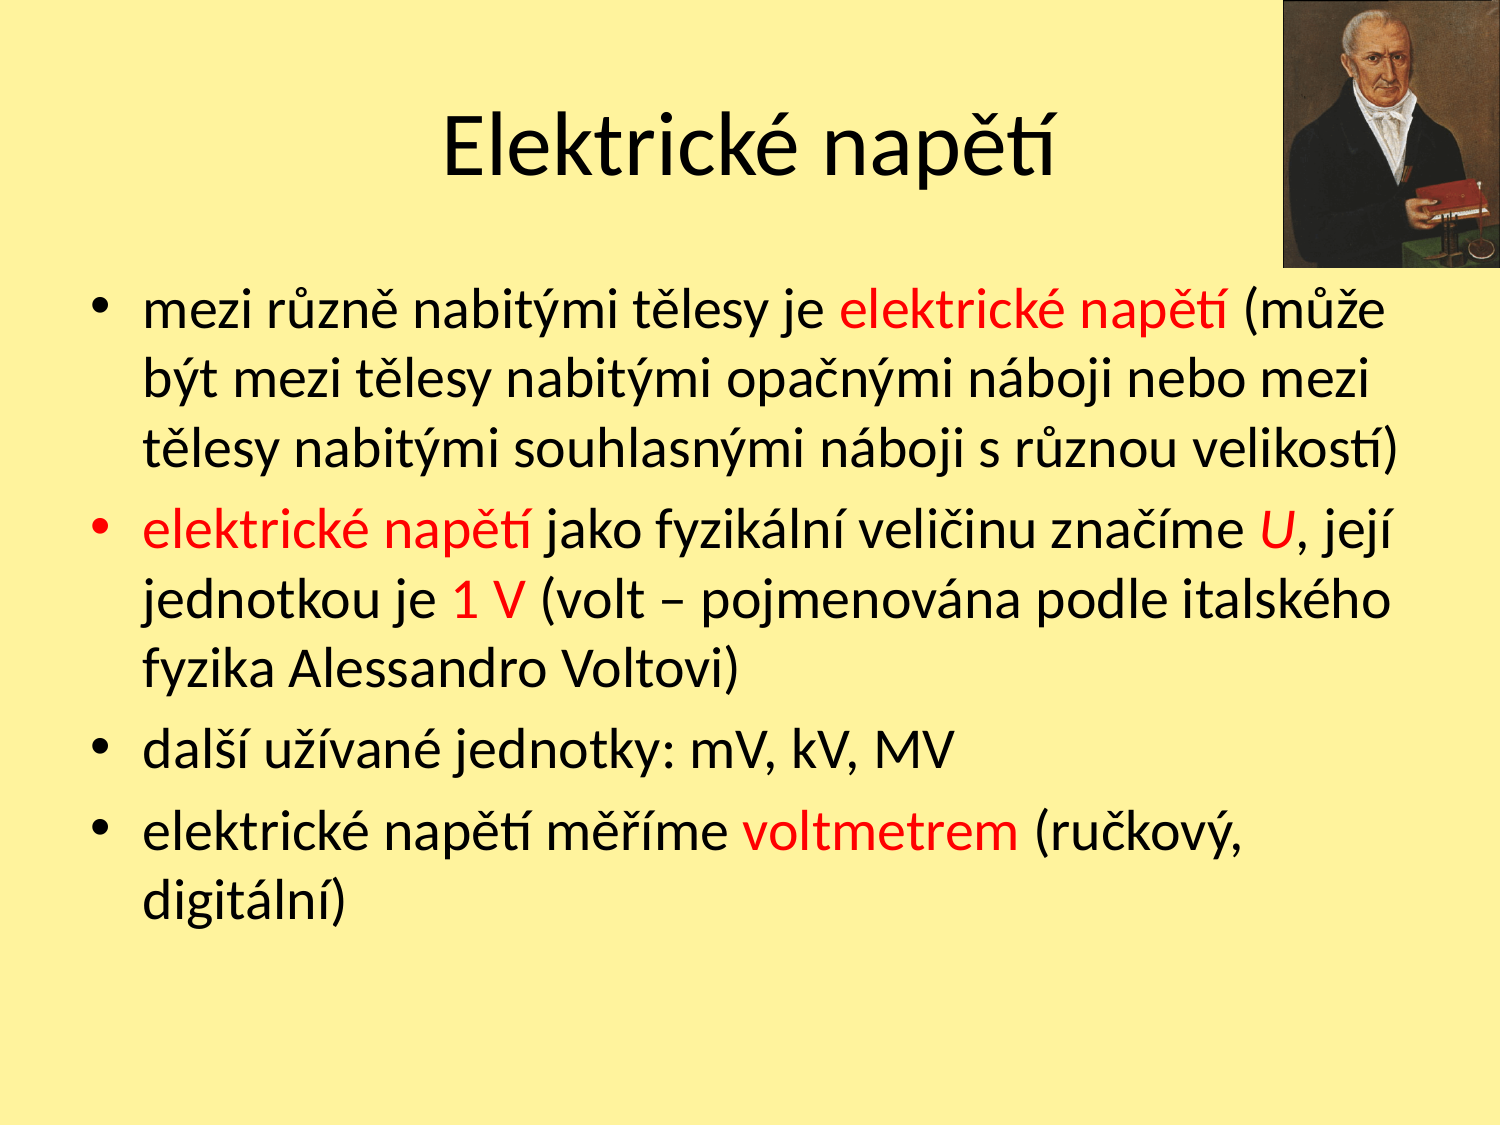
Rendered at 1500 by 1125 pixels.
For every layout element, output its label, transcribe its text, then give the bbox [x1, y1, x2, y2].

title Elektrické napětí [75, 45, 1278, 233]
list mezi různě nabitými tělesy je elektrické napětí (může být mezi tělesy nabitými opačnými náboji nebo mezi tělesy nabitými souhlasnými náboji s různou velikostí) elektrické napětí jako fyzikální veličinu značíme U, její jednotkou je 1 V (volt – pojmenována podle italského fyzika Alessandro Voltovi) další užívané jednotky: mV, kV, MV elektrické napětí měříme voltmetrem (ručkový, digitální) [75, 262, 1425, 1005]
picture [1283, 0, 1500, 268]
